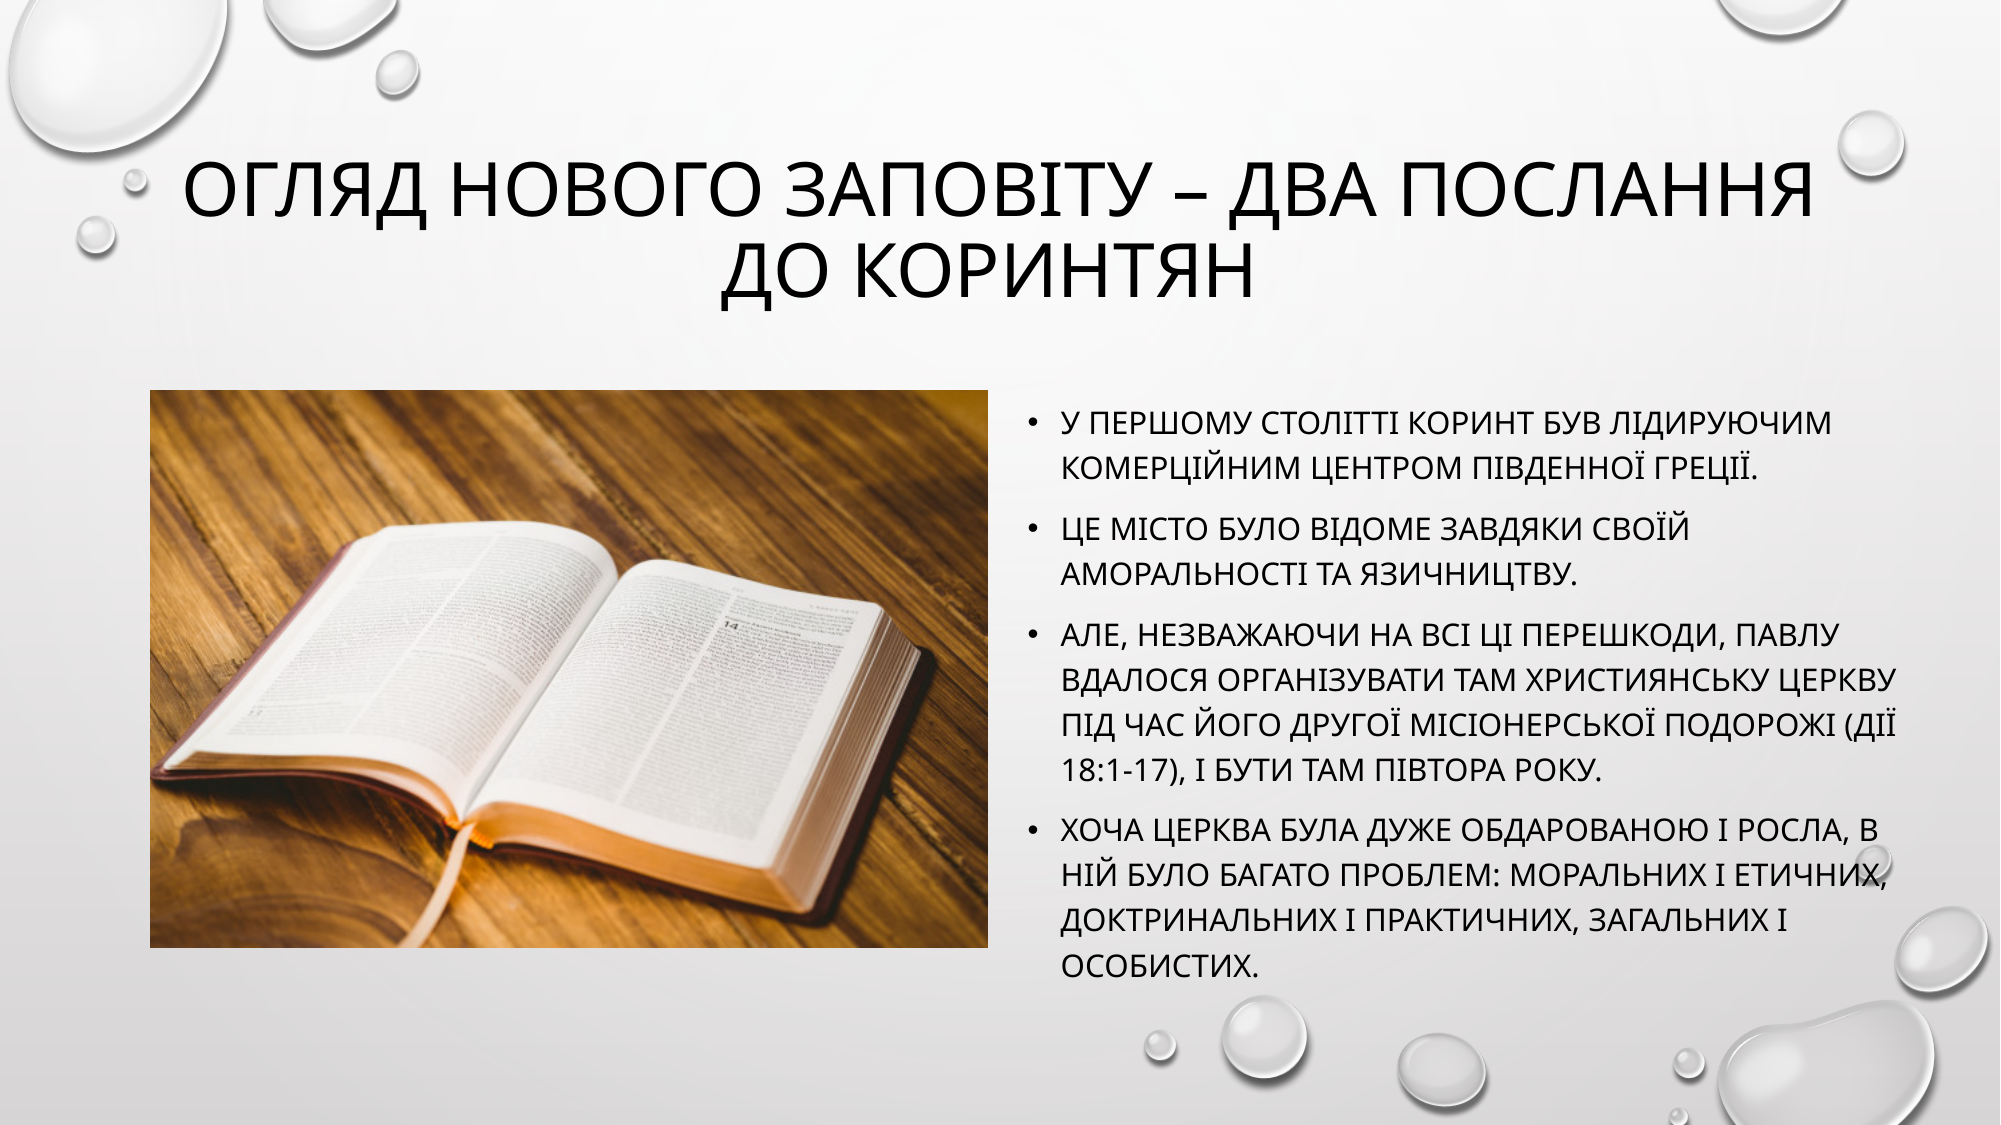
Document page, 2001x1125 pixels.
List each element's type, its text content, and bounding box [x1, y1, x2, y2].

picture [0, 0, 2000, 1125]
title Огляд нового заповіту – два послання до коринтян [149, 101, 1851, 364]
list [149, 389, 988, 949]
list У першому столітті Коринт був лідируючим комерційним центром Південної Греції. це місто було відоме завдяки своїй аморальності та язичництву. Але, незважаючи на всі ці перешкоди, Павлу вдалося організувати там християнську церкву під час його другої місіонерської подорожі (Дії 18:1-17), і бути там півтора року. Хоча церква була дуже обдарованою і росла, в ній було багато проблем: моральних і етичних, доктринальних і практичних, загальних і особистих. [1012, 388, 1927, 1001]
